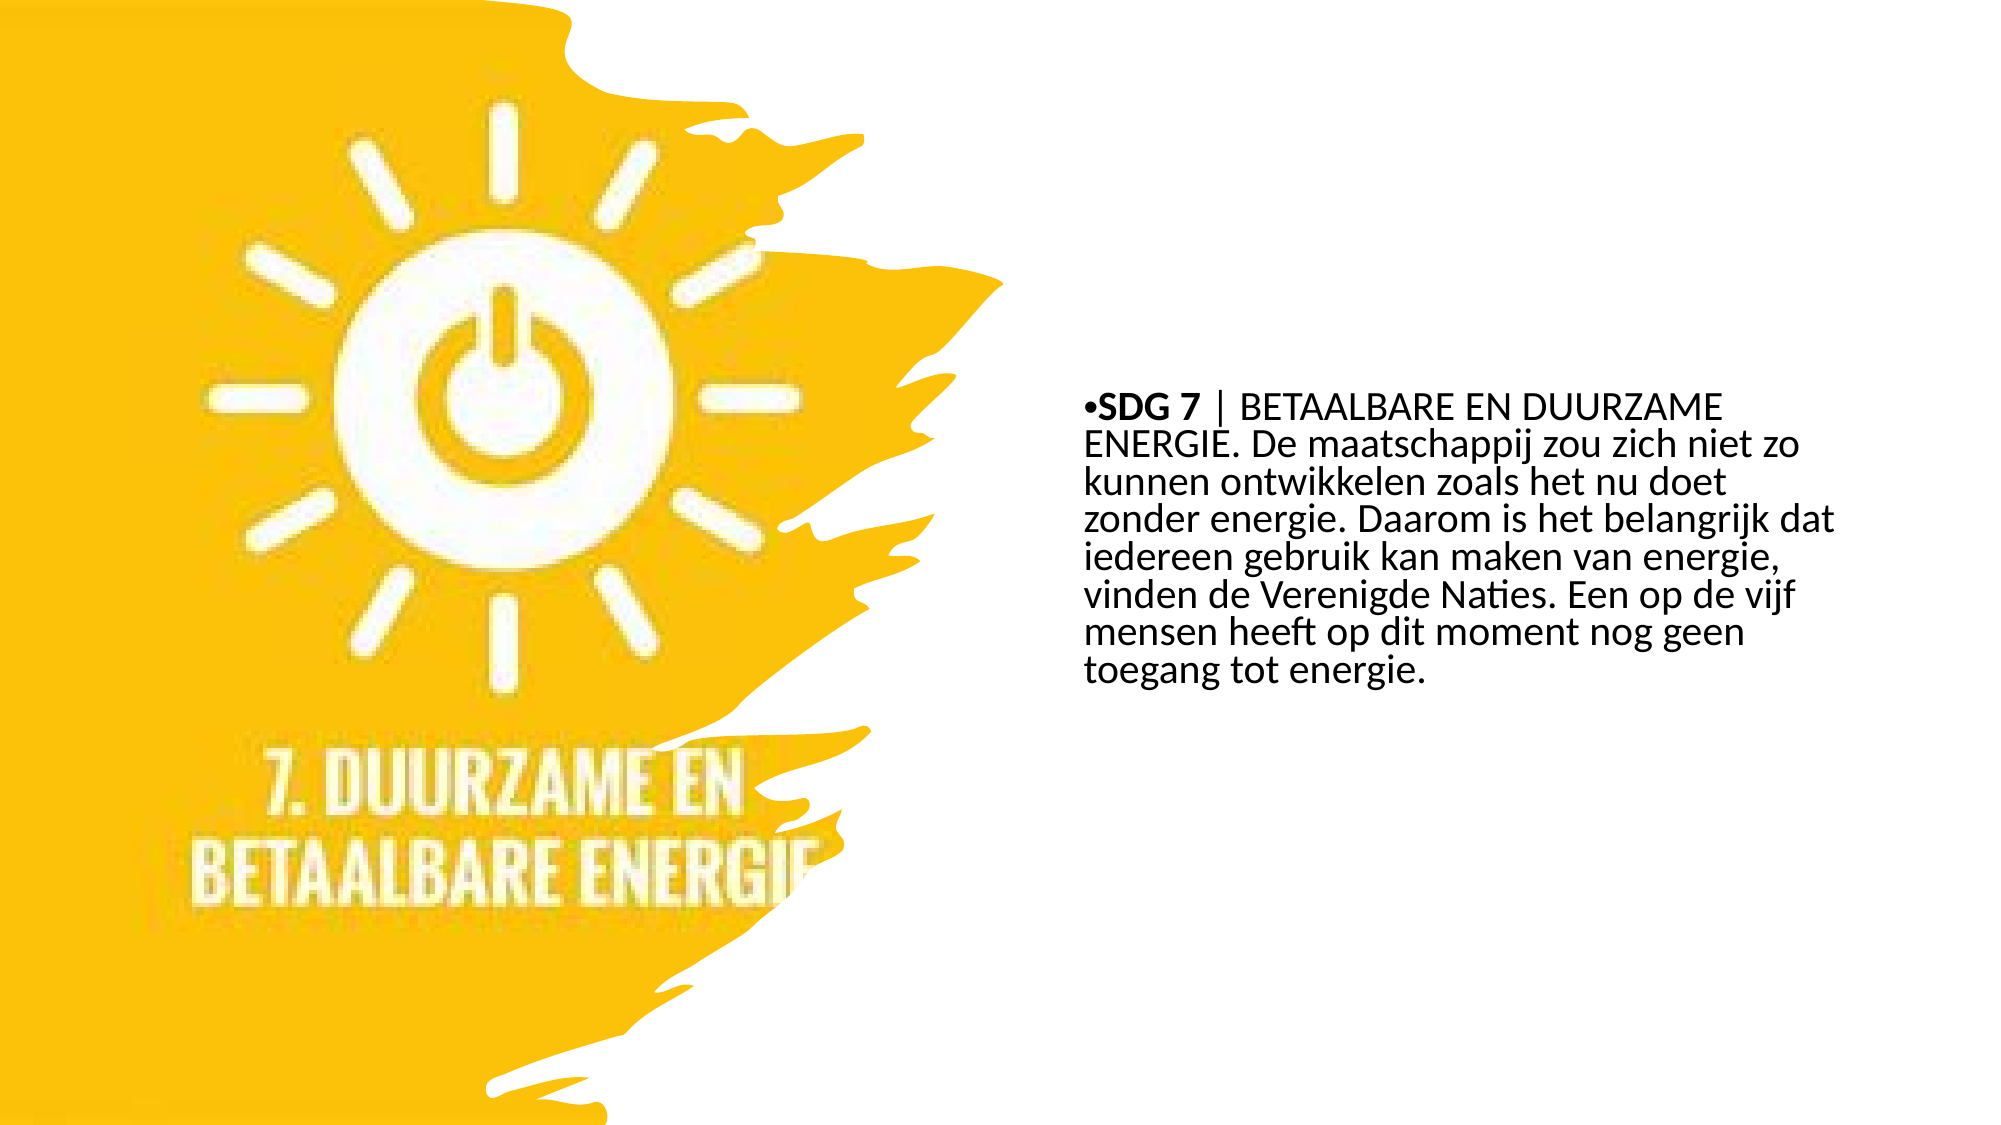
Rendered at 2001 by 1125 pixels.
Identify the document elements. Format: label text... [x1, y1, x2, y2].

text_box SDG 7 | BETAALBARE EN DUURZAME ENERGIE. De maatschappij zou zich niet zo kunnen ontwikkelen zoals het nu doet zonder energie. Daarom is het belangrijk dat iedereen gebruik kan maken van energie, vinden de Verenigde Naties. Een op de vijf mensen heeft op dit moment nog geen toegang tot energie. [1068, 382, 1863, 1014]
picture [0, 0, 1004, 1125]
